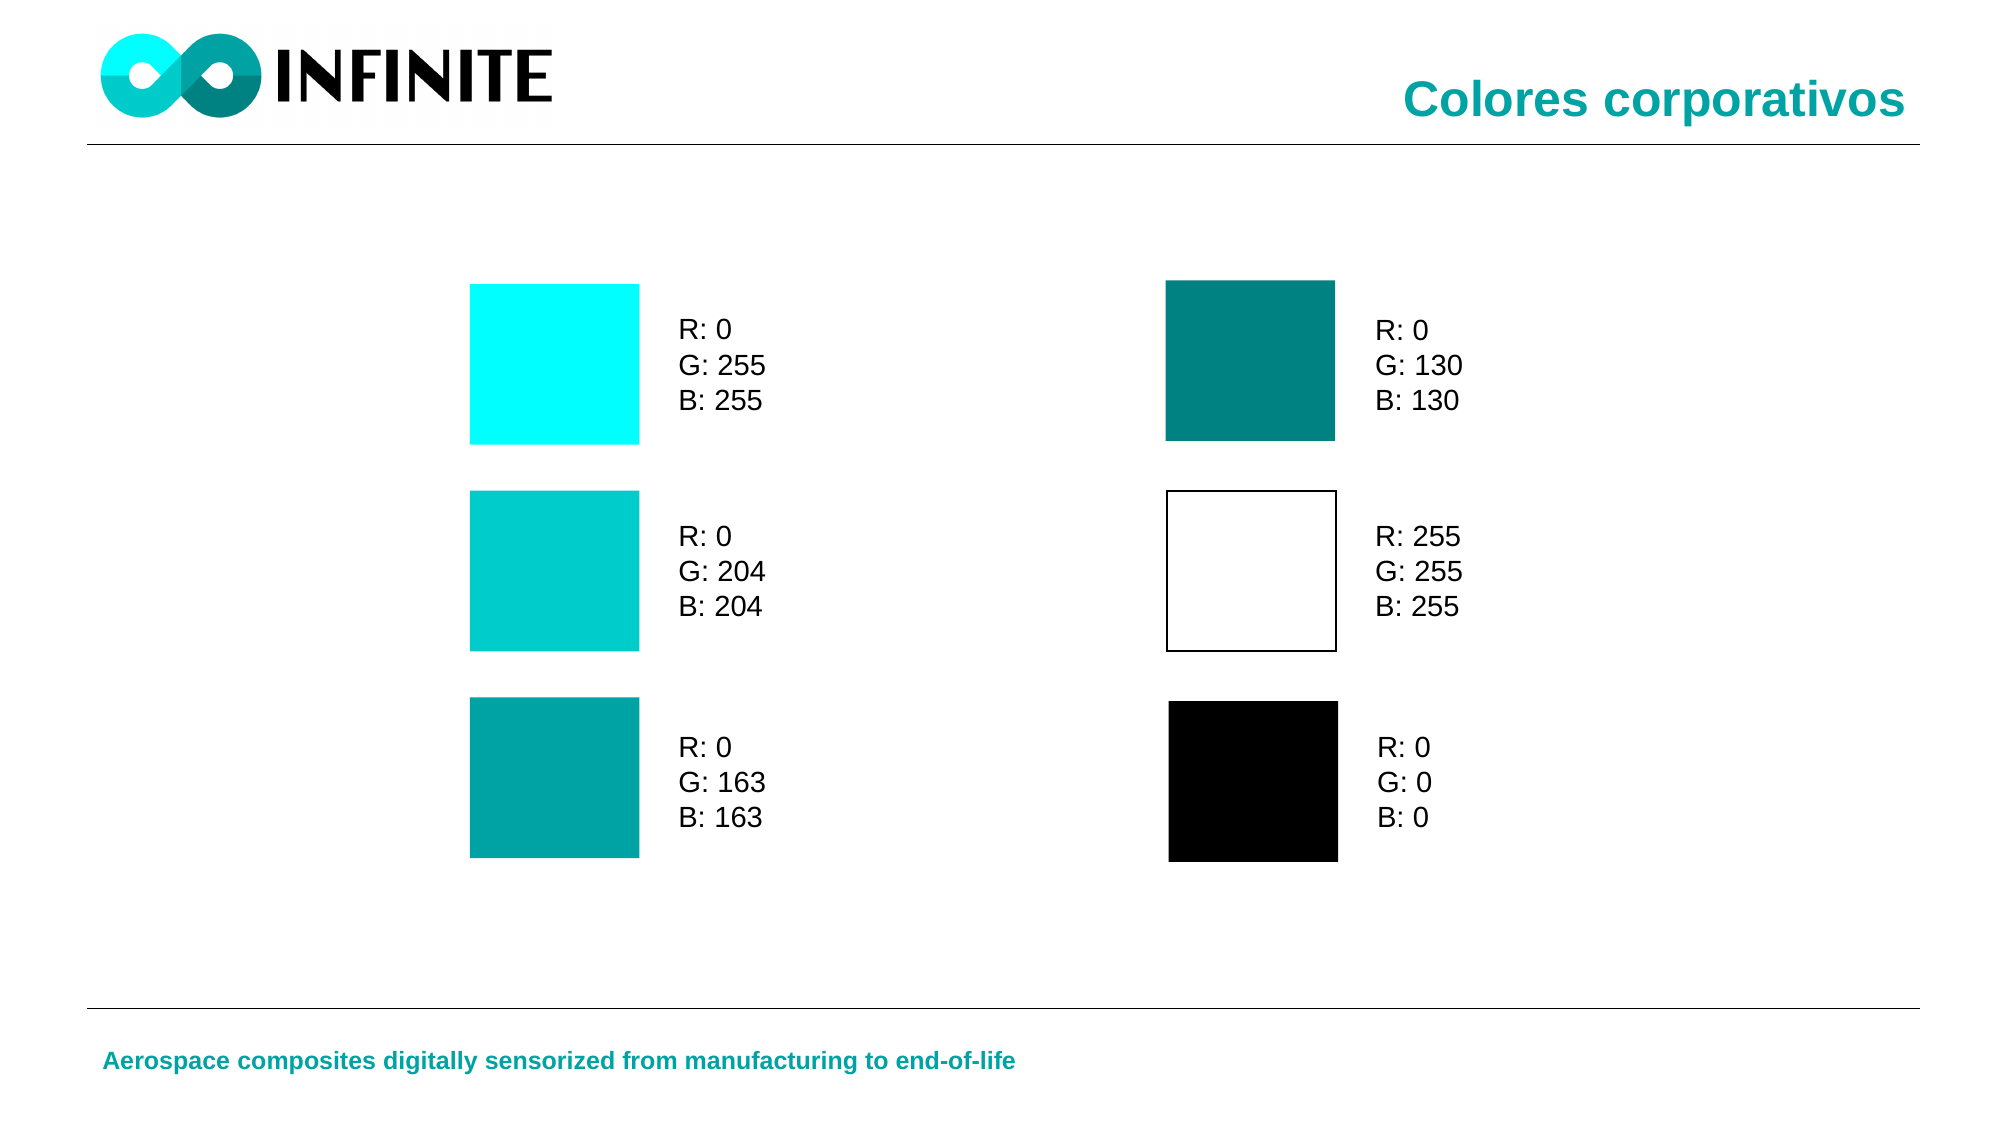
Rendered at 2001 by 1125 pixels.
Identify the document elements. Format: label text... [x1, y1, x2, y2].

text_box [469, 697, 832, 859]
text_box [469, 284, 832, 445]
picture [87, 21, 565, 130]
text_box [469, 490, 832, 652]
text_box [1165, 280, 1529, 441]
text_box Colores corporativos [1384, 58, 1921, 134]
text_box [1166, 490, 1529, 652]
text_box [1168, 701, 1531, 862]
